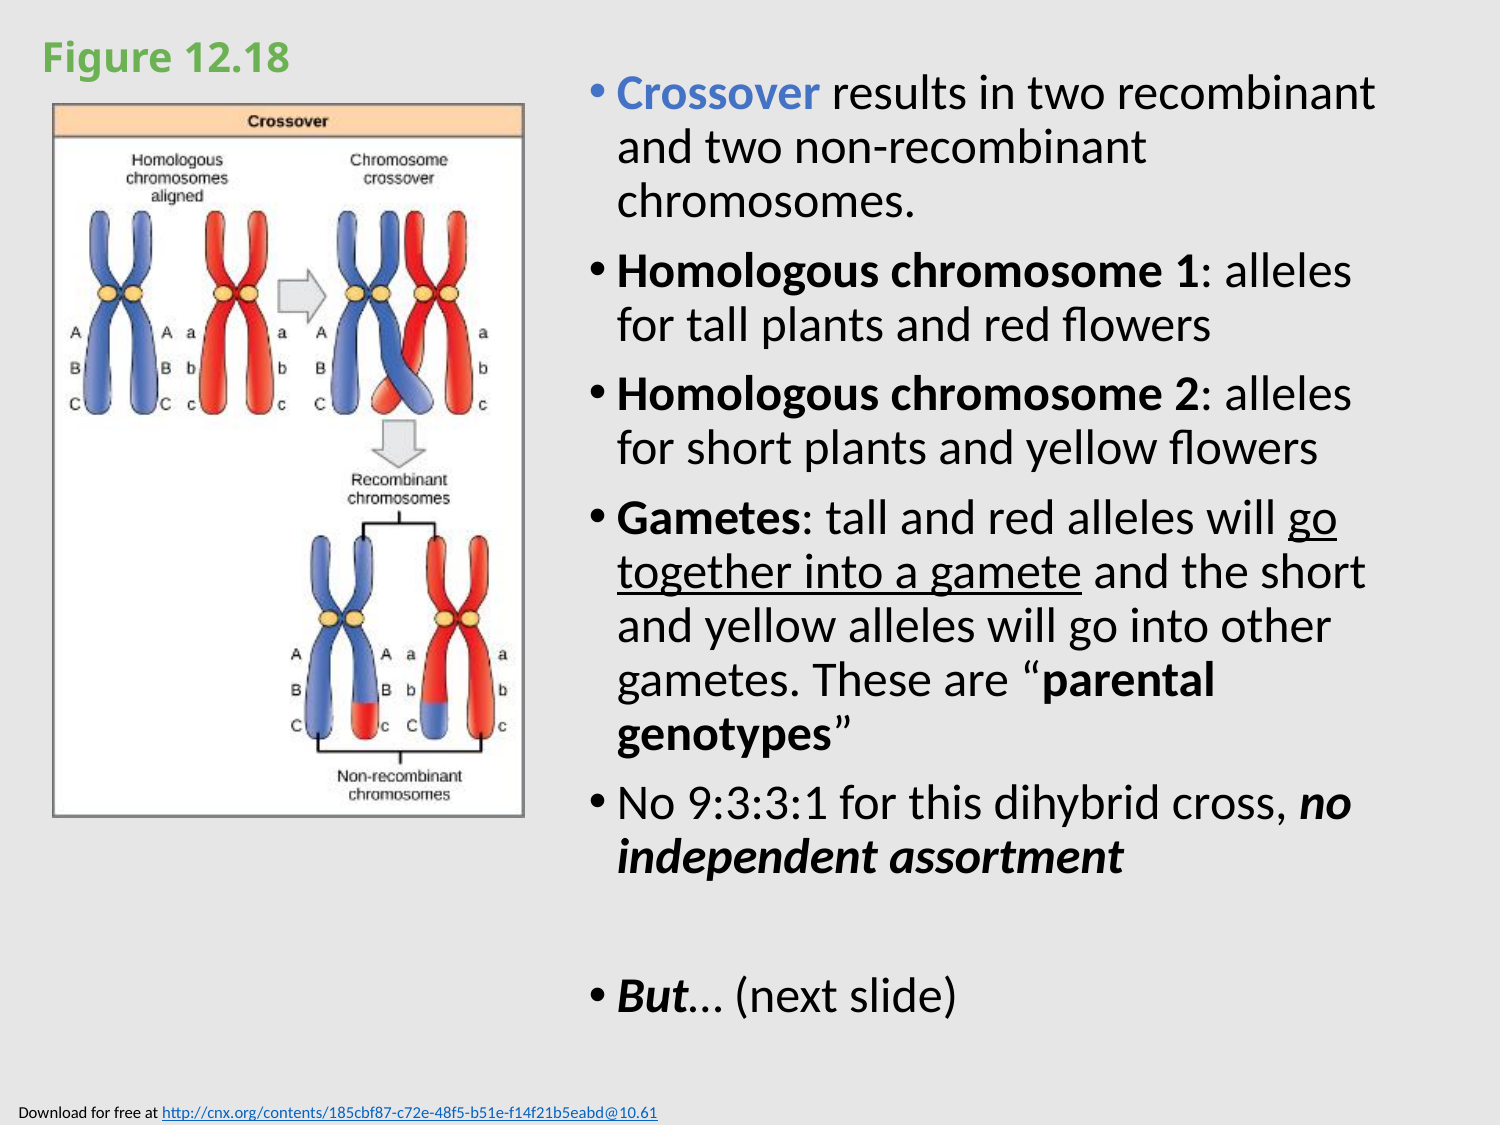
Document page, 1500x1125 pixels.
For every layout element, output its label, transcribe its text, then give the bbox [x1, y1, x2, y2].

text_box Download for free at http://cnx.org/contents/185cbf87-c72e-48f5-b51e-f14f21b5eabd@10.61 [3, 1095, 673, 1125]
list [52, 103, 525, 818]
title Figure 12.18 [26, 13, 325, 104]
list Crossover results in two recombinant and two non-recombinant chromosomes. Homologous chromosome 1: alleles for tall plants and red flowers Homologous chromosome 2: alleles for short plants and yellow flowers Gametes: tall and red alleles will go together into a gamete and the short and yellow alleles will go into other gametes. These are “parental genotypes” No 9:3:3:1 for this dihybrid cross, no independent assortment But… (next slide) [573, 58, 1421, 923]
